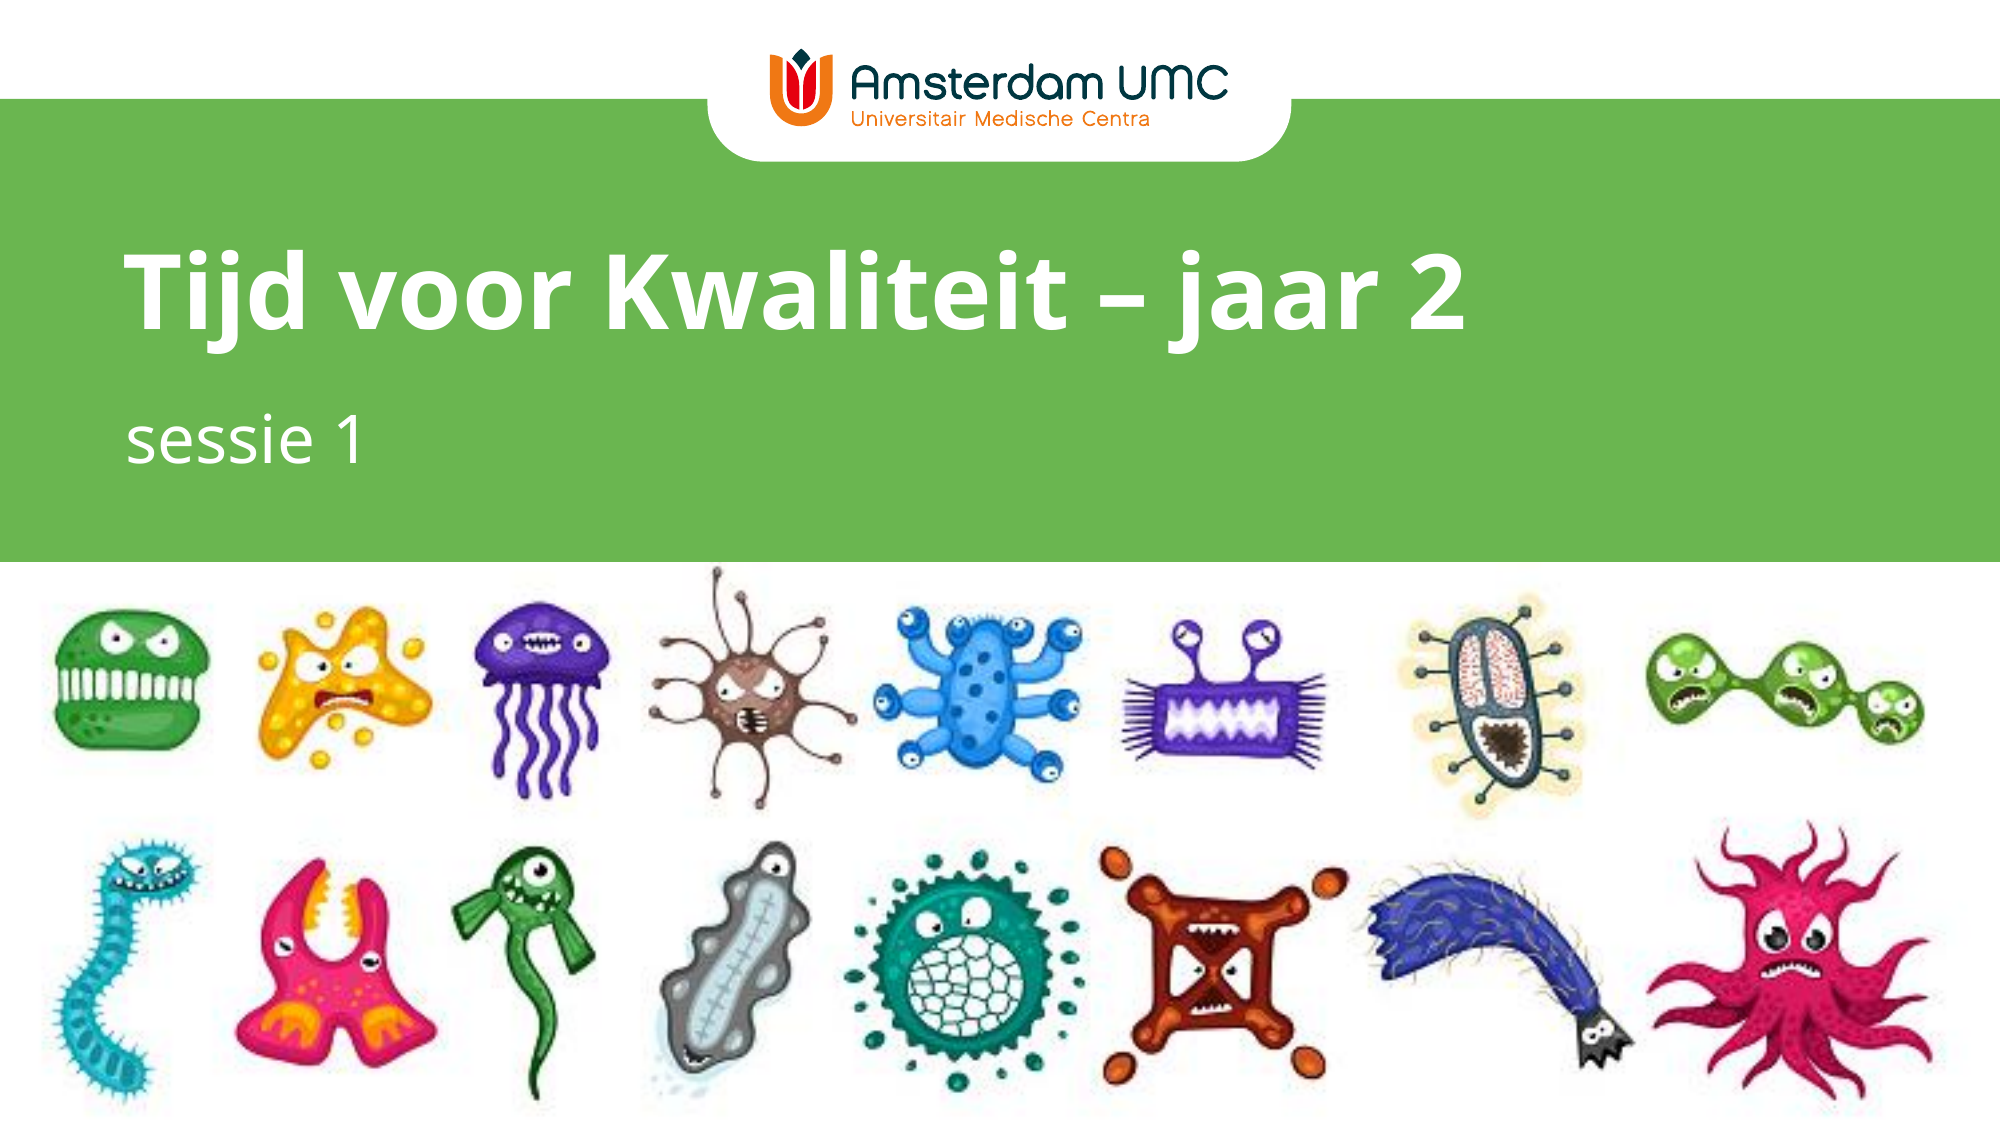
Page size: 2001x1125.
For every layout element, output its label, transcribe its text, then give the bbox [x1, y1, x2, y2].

picture [0, 562, 2000, 1125]
title Tijd voor Kwaliteit – jaar 2 [107, 173, 1875, 363]
subtitle sessie 1 [110, 383, 1879, 491]
